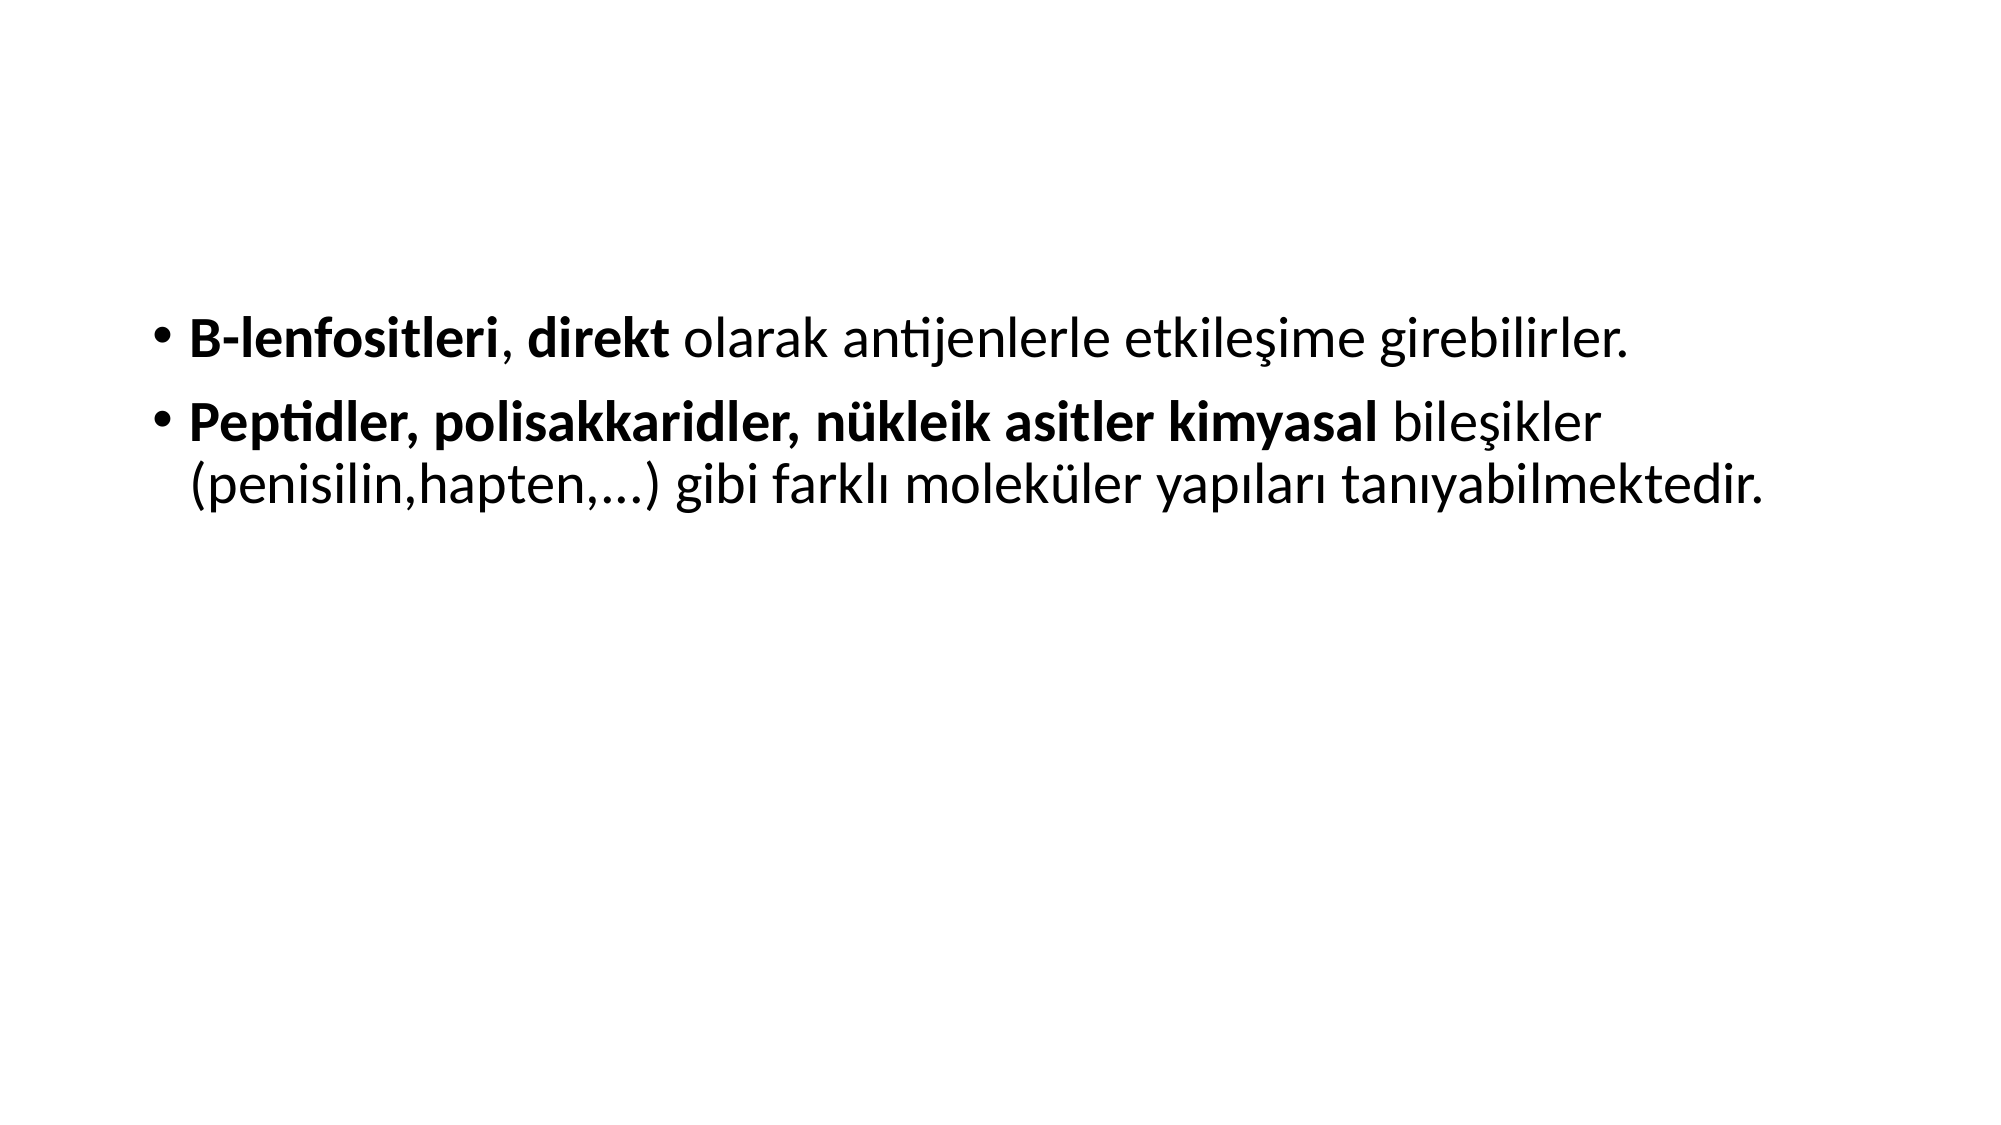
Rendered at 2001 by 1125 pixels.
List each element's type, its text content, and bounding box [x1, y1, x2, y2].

list B-lenfositleri, direkt olarak antijenlerle etkileşime girebilirler. Peptidler, polisakkaridler, nükleik asitler kimyasal bileşikler (penisilin,hapten,...) gibi farklı moleküler yapıları tanıyabilmektedir. [137, 299, 1863, 1014]
